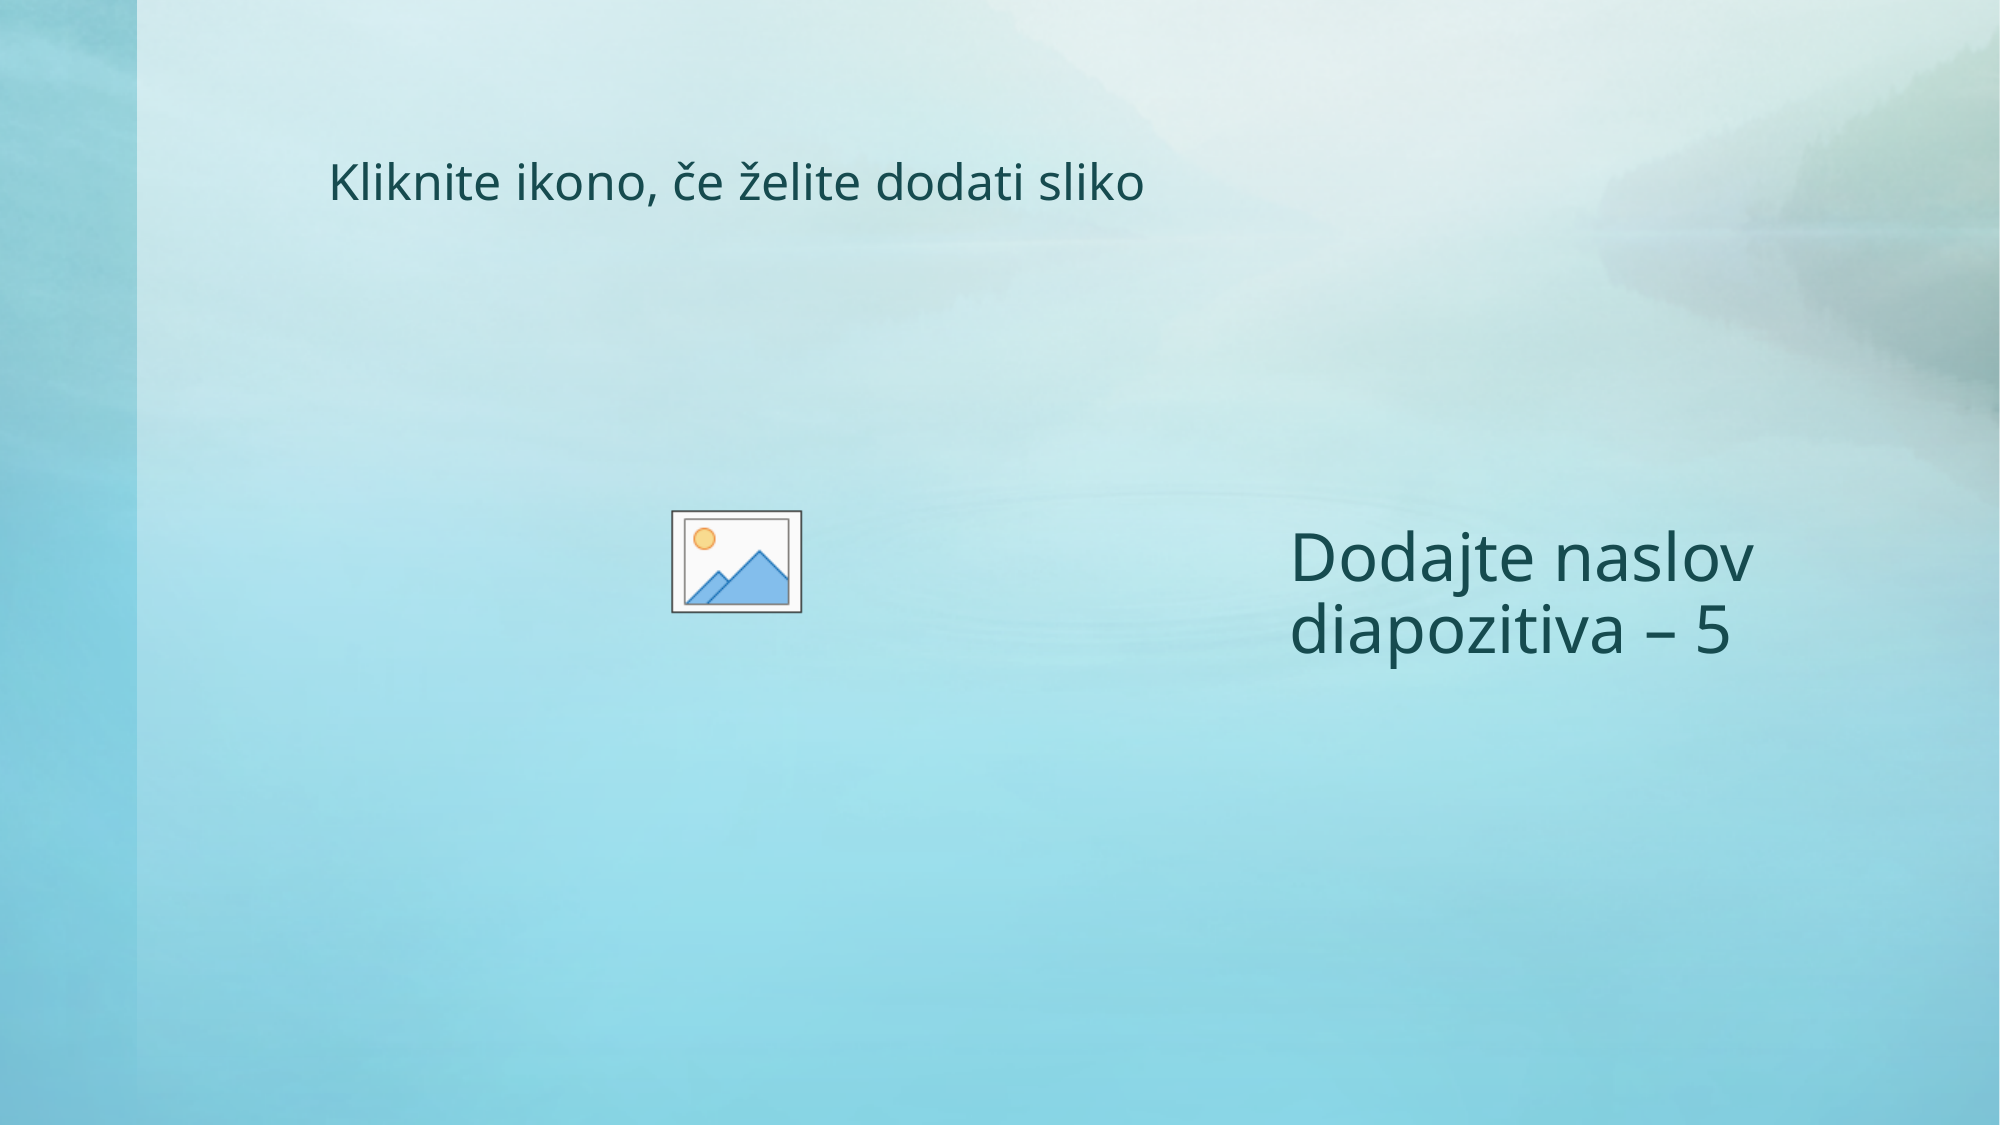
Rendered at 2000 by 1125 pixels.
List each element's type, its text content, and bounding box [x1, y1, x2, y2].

picture [0, 0, 2000, 1125]
title Dodajte naslov diapozitiva – 5 [1274, 275, 1900, 675]
